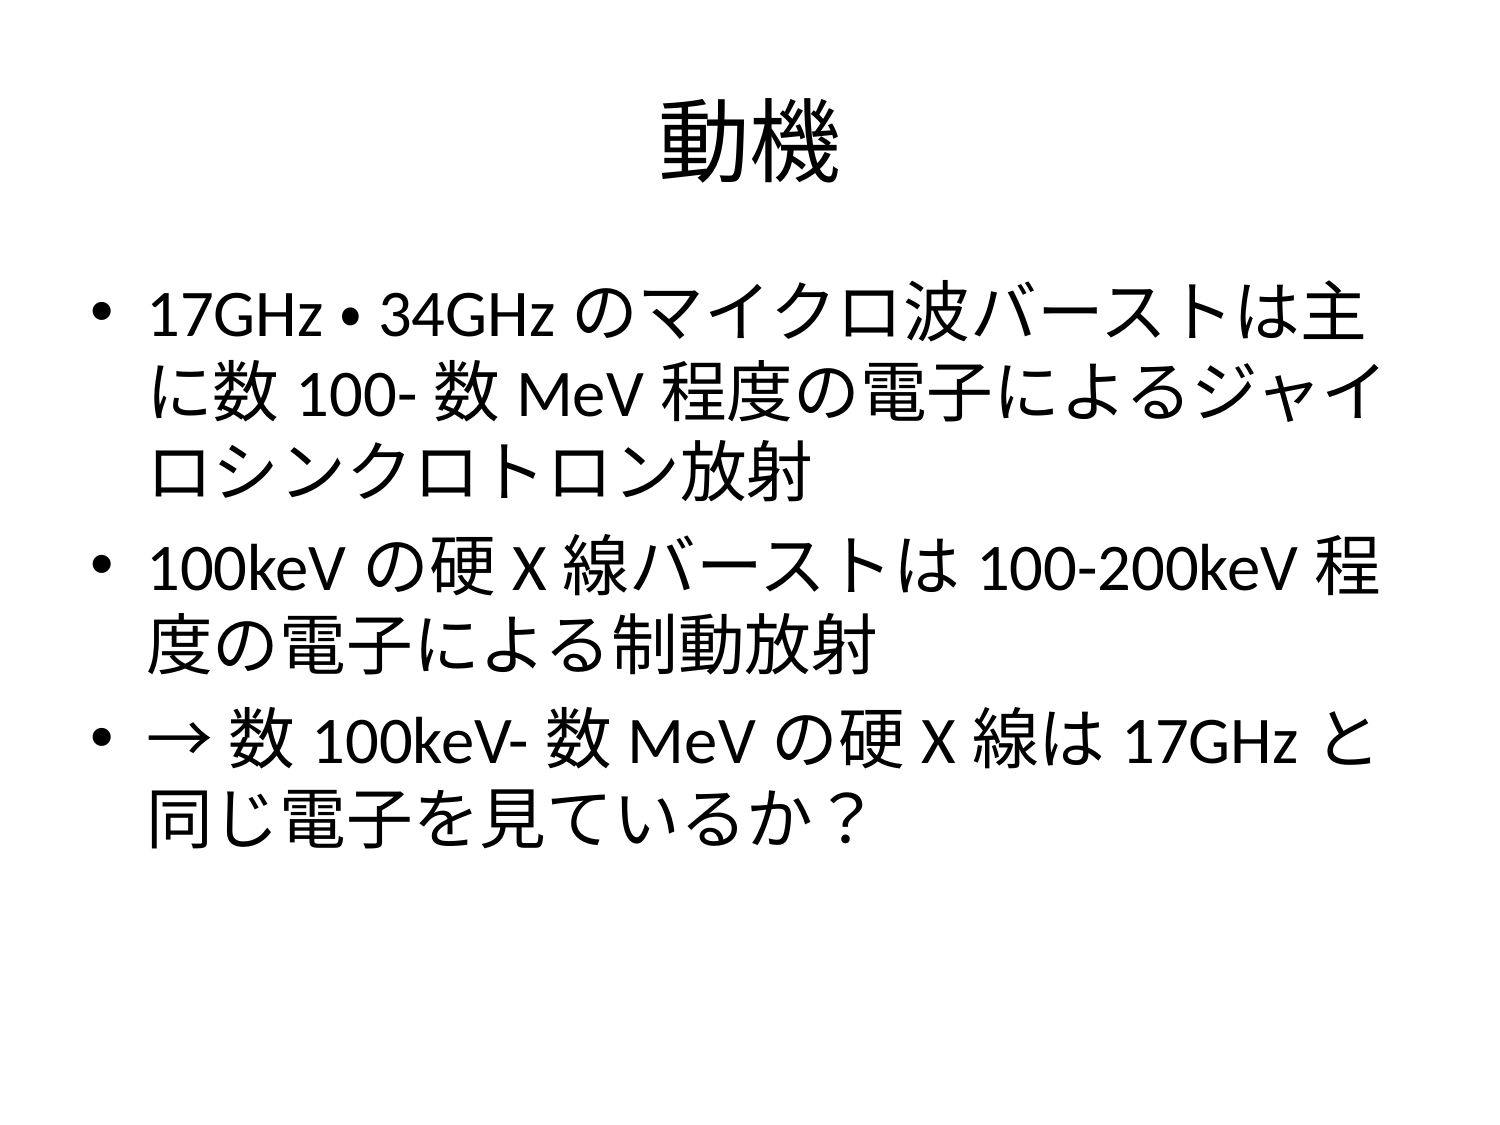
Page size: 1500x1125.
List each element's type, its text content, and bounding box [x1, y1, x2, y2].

list 17GHz・34GHzのマイクロ波バーストは主に数100-数MeV程度の電子によるジャイロシンクロトロン放射 100keVの硬X線バーストは100-200keV程度の電子による制動放射 →数100keV-数MeVの硬X線は17GHzと同じ電子を見ているか？ [75, 262, 1425, 1005]
title 動機 [75, 45, 1425, 233]
